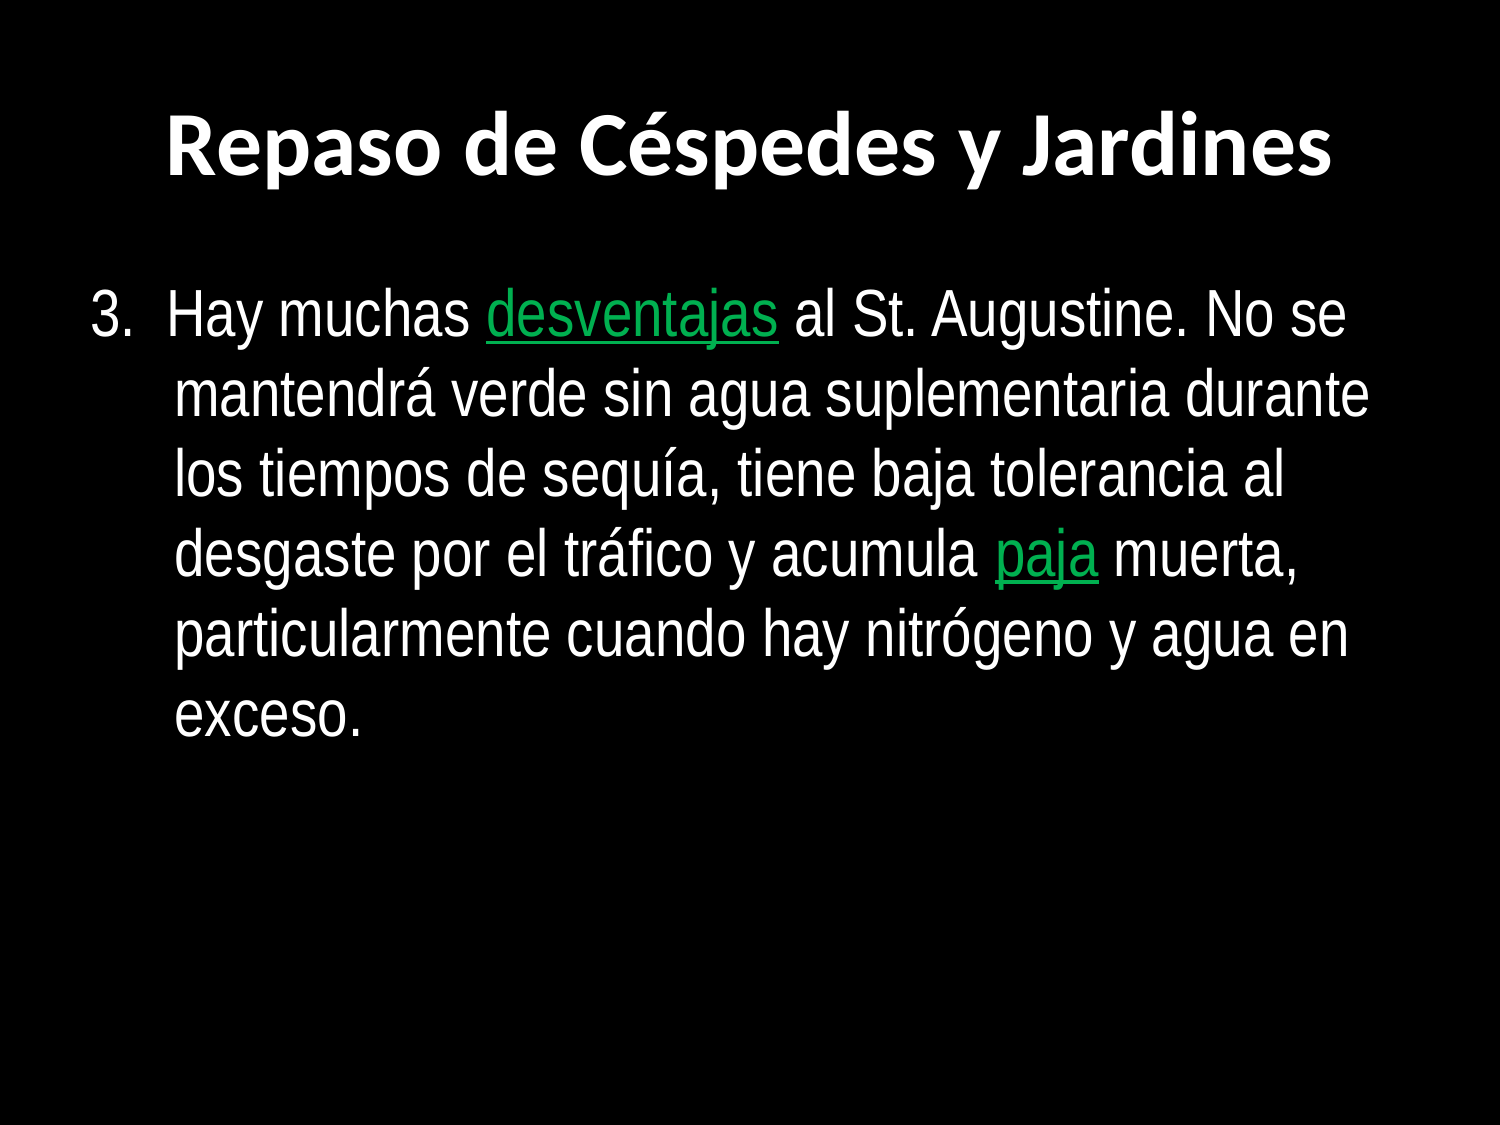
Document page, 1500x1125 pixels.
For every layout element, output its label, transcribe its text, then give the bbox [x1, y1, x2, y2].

title Repaso de Céspedes y Jardines [75, 45, 1425, 233]
list 3. Hay muchas desventajas al St. Augustine. No se mantendrá verde sin agua suplementaria durante los tiempos de sequía, tiene baja tolerancia al desgaste por el tráfico y acumula paja muerta, particularmente cuando hay nitrógeno y agua en exceso. [75, 262, 1425, 1005]
